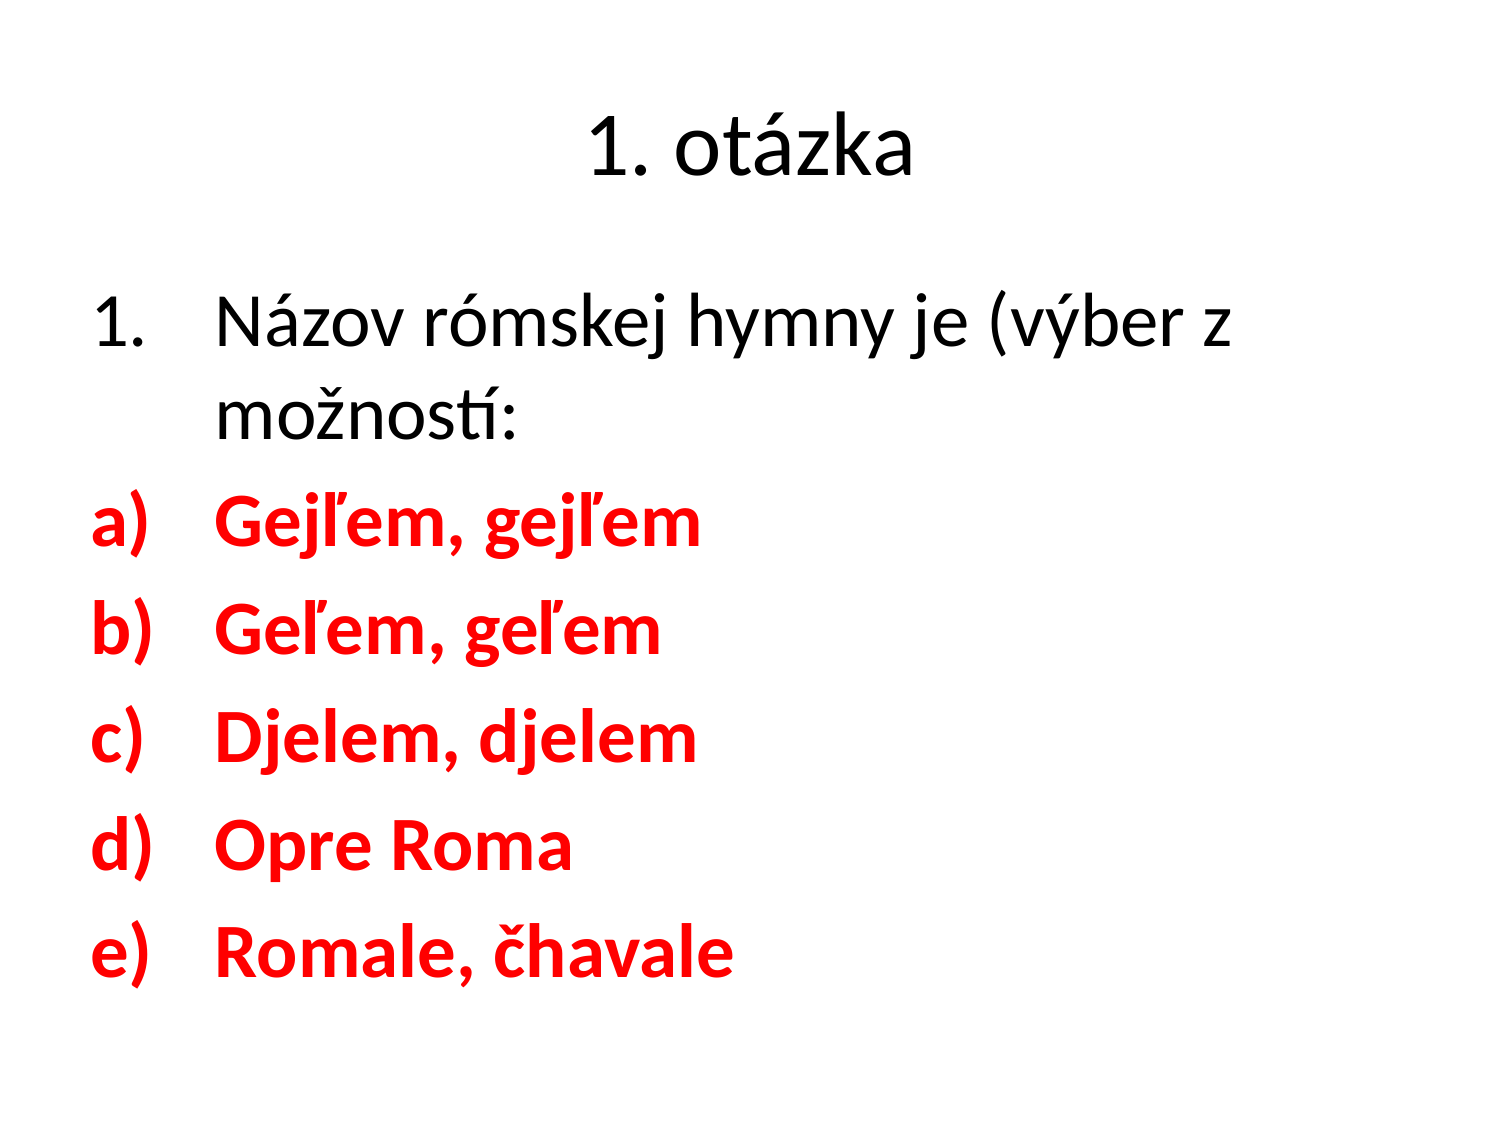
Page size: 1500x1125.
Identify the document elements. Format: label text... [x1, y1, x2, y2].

list Názov rómskej hymny je (výber z možností: Gejľem, gejľem Geľem, geľem Djelem, djelem Opre Roma Romale, čhavale [75, 262, 1425, 1005]
title 1. otázka [75, 45, 1425, 233]
